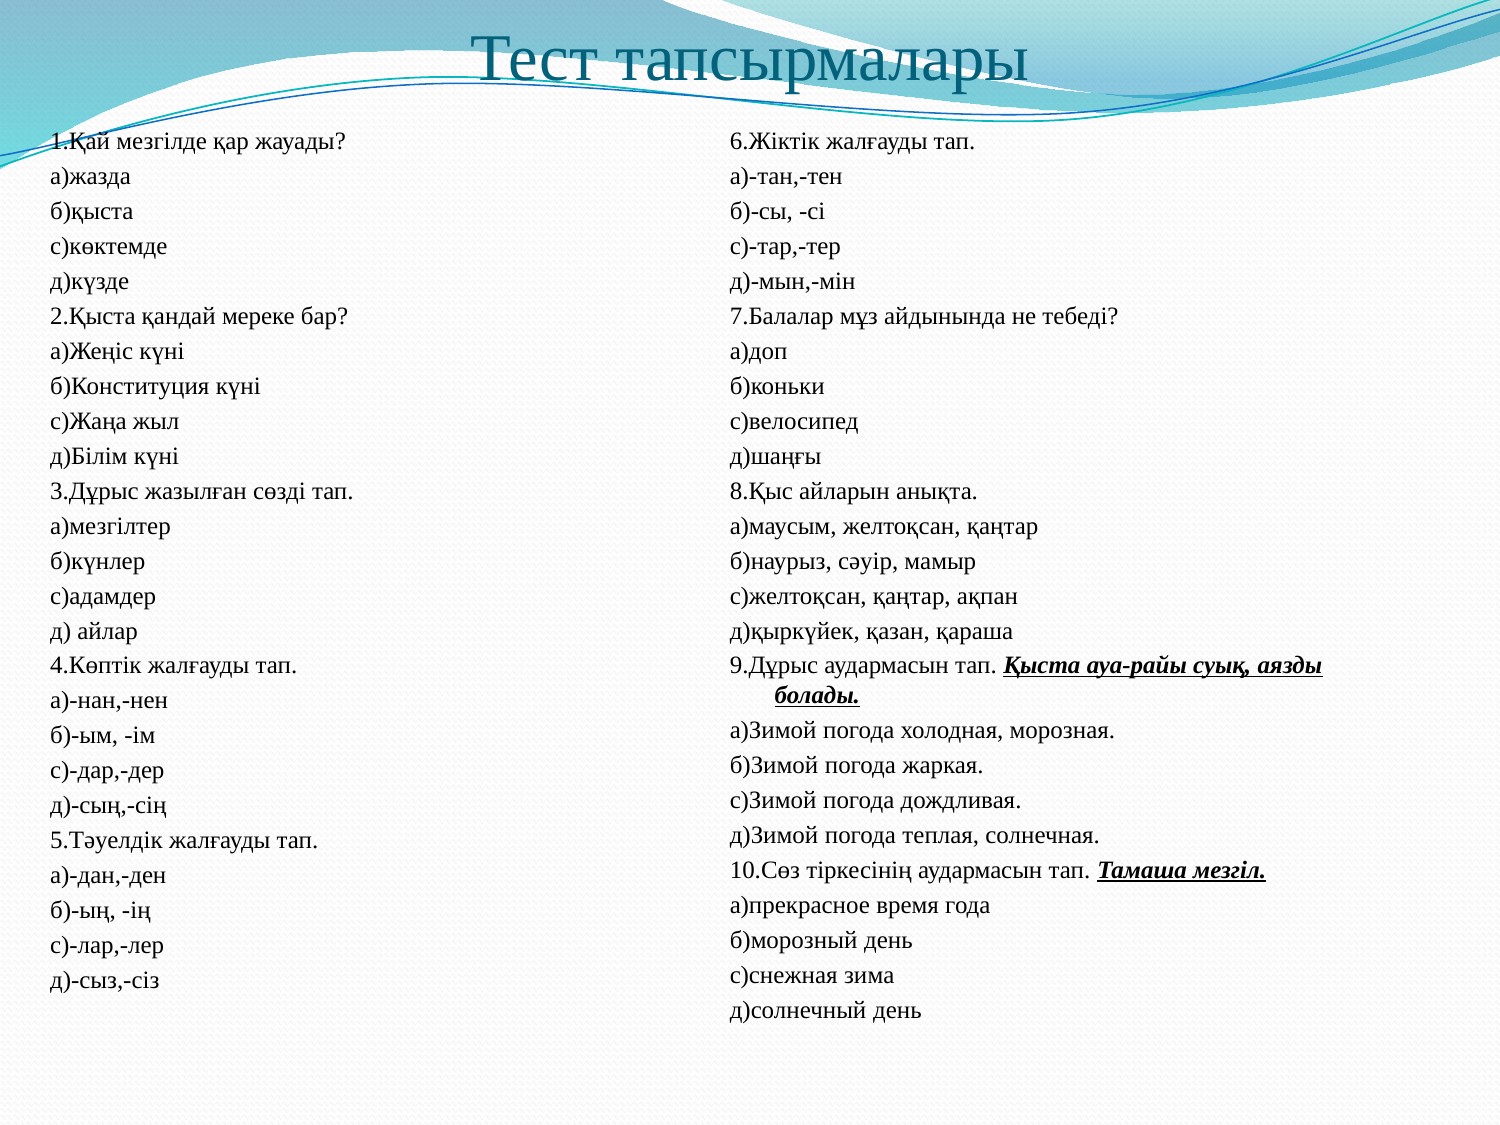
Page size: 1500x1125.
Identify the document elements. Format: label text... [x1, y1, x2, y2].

title Тест тапсырмалары [75, 0, 1425, 94]
list 1.Қай мезгілде қар жауады? а)жазда б)қыста с)көктемде д)күзде 2.Қыста қандай мереке бар? а)Жеңіс күні б)Конституция күні с)Жаңа жыл д)Білім күні 3.Дұрыс жазылған сөзді тап. а)мезгілтер б)күнлер с)адамдер д) айлар 4.Көптік жалғауды тап. а)-нан,-нен б)-ым, -ім с)-дар,-дер д)-сың,-сің 5.Тәуелдік жалғауды тап. а)-дан,-ден б)-ың, -ің с)-лар,-лер д)-сыз,-сіз [35, 117, 714, 1043]
list 6.Жіктік жалғауды тап. а)-тан,-тен б)-сы, -сі с)-тар,-тер д)-мын,-мін 7.Балалар мұз айдынында не тебеді? а)доп б)коньки с)велосипед д)шаңғы 8.Қыс айларын анықта. а)маусым, желтоқсан, қаңтар б)наурыз, сәуір, мамыр с)желтоқсан, қаңтар, ақпан д)қыркүйек, қазан, қараша 9.Дұрыс аудармасын тап. Қыста ауа-райы суық, аязды болады. а)Зимой погода холодная, морозная. б)Зимой погода жаркая. с)Зимой погода дождливая. д)Зимой погода теплая, солнечная. 10.Сөз тіркесінің аудармасын тап. Тамаша мезгіл. а)прекрасное время года б)морозный день с)снежная зима д)солнечный день [714, 117, 1425, 1043]
